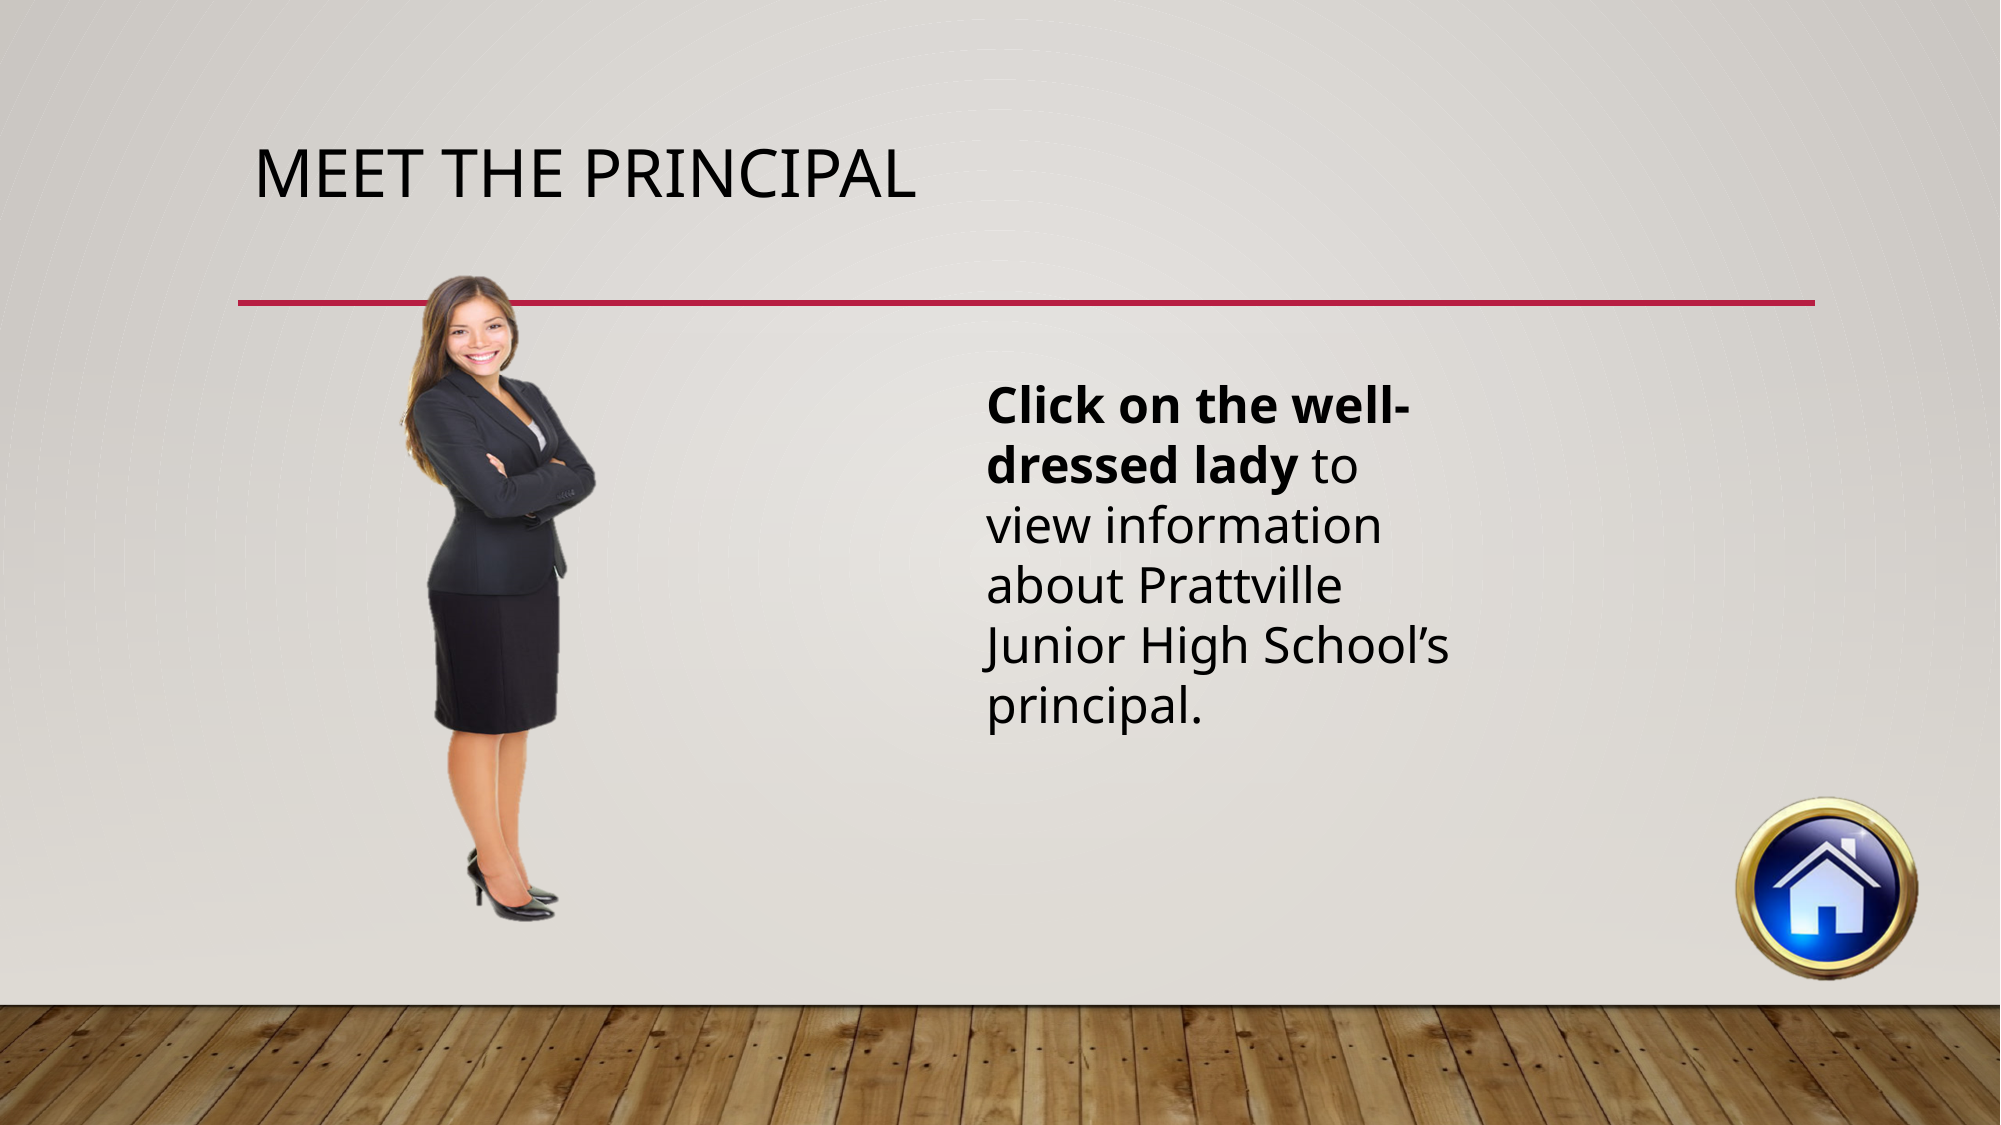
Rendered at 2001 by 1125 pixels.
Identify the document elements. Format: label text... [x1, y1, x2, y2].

title Meet the Principal [238, 131, 1814, 305]
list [253, 264, 809, 927]
text_box Click on the well-dressed lady to view information about Prattville Junior High School’s principal. [971, 366, 1492, 742]
picture [0, 755, 2000, 1125]
